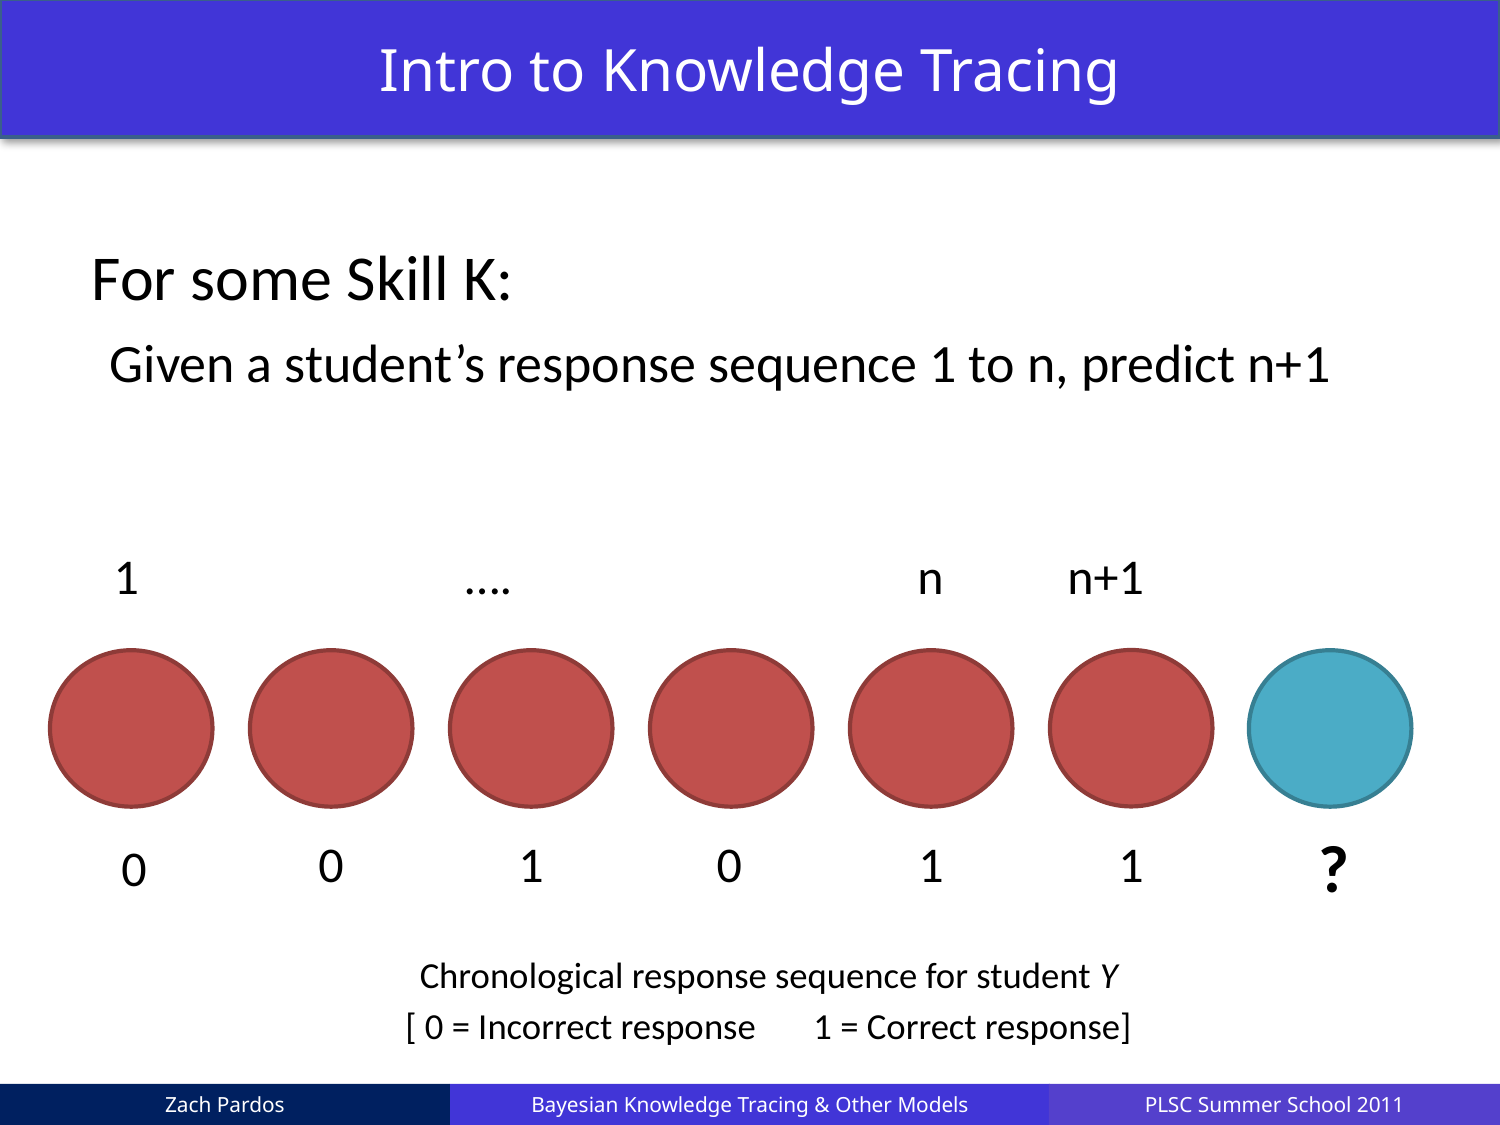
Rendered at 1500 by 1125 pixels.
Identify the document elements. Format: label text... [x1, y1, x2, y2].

text_box [647, 648, 815, 809]
text_box [1047, 647, 1215, 809]
text_box Zach Pardos [0, 1083, 450, 1125]
text_box 1 [1103, 824, 1159, 900]
text_box [447, 648, 615, 809]
list Given a student’s response sequence 1 to n, predict n+1 [87, 321, 1365, 414]
text_box Bayesian Knowledge Tracing & Other Models [450, 1083, 1048, 1125]
text_box ? [1303, 818, 1365, 914]
text_box [847, 648, 1015, 809]
text_box 0 [106, 828, 162, 904]
text_box Chronological response sequence for student Y [ 0 = Incorrect response 1 = Correct response] [300, 943, 1238, 1057]
text_box [1246, 648, 1414, 809]
text_box Intro to Knowledge Tracing [0, 0, 1500, 139]
text_box 0 [701, 824, 757, 900]
text_box 1 [503, 824, 559, 900]
text_box 1 …. n n+1 [87, 537, 1393, 613]
text_box [247, 648, 415, 809]
text_box [47, 648, 215, 809]
text_box 1 [903, 824, 959, 900]
text_box PLSC Summer School 2011 [1048, 1083, 1500, 1125]
text_box 0 [303, 824, 359, 900]
text_box For some Skill K: [1, 228, 605, 322]
